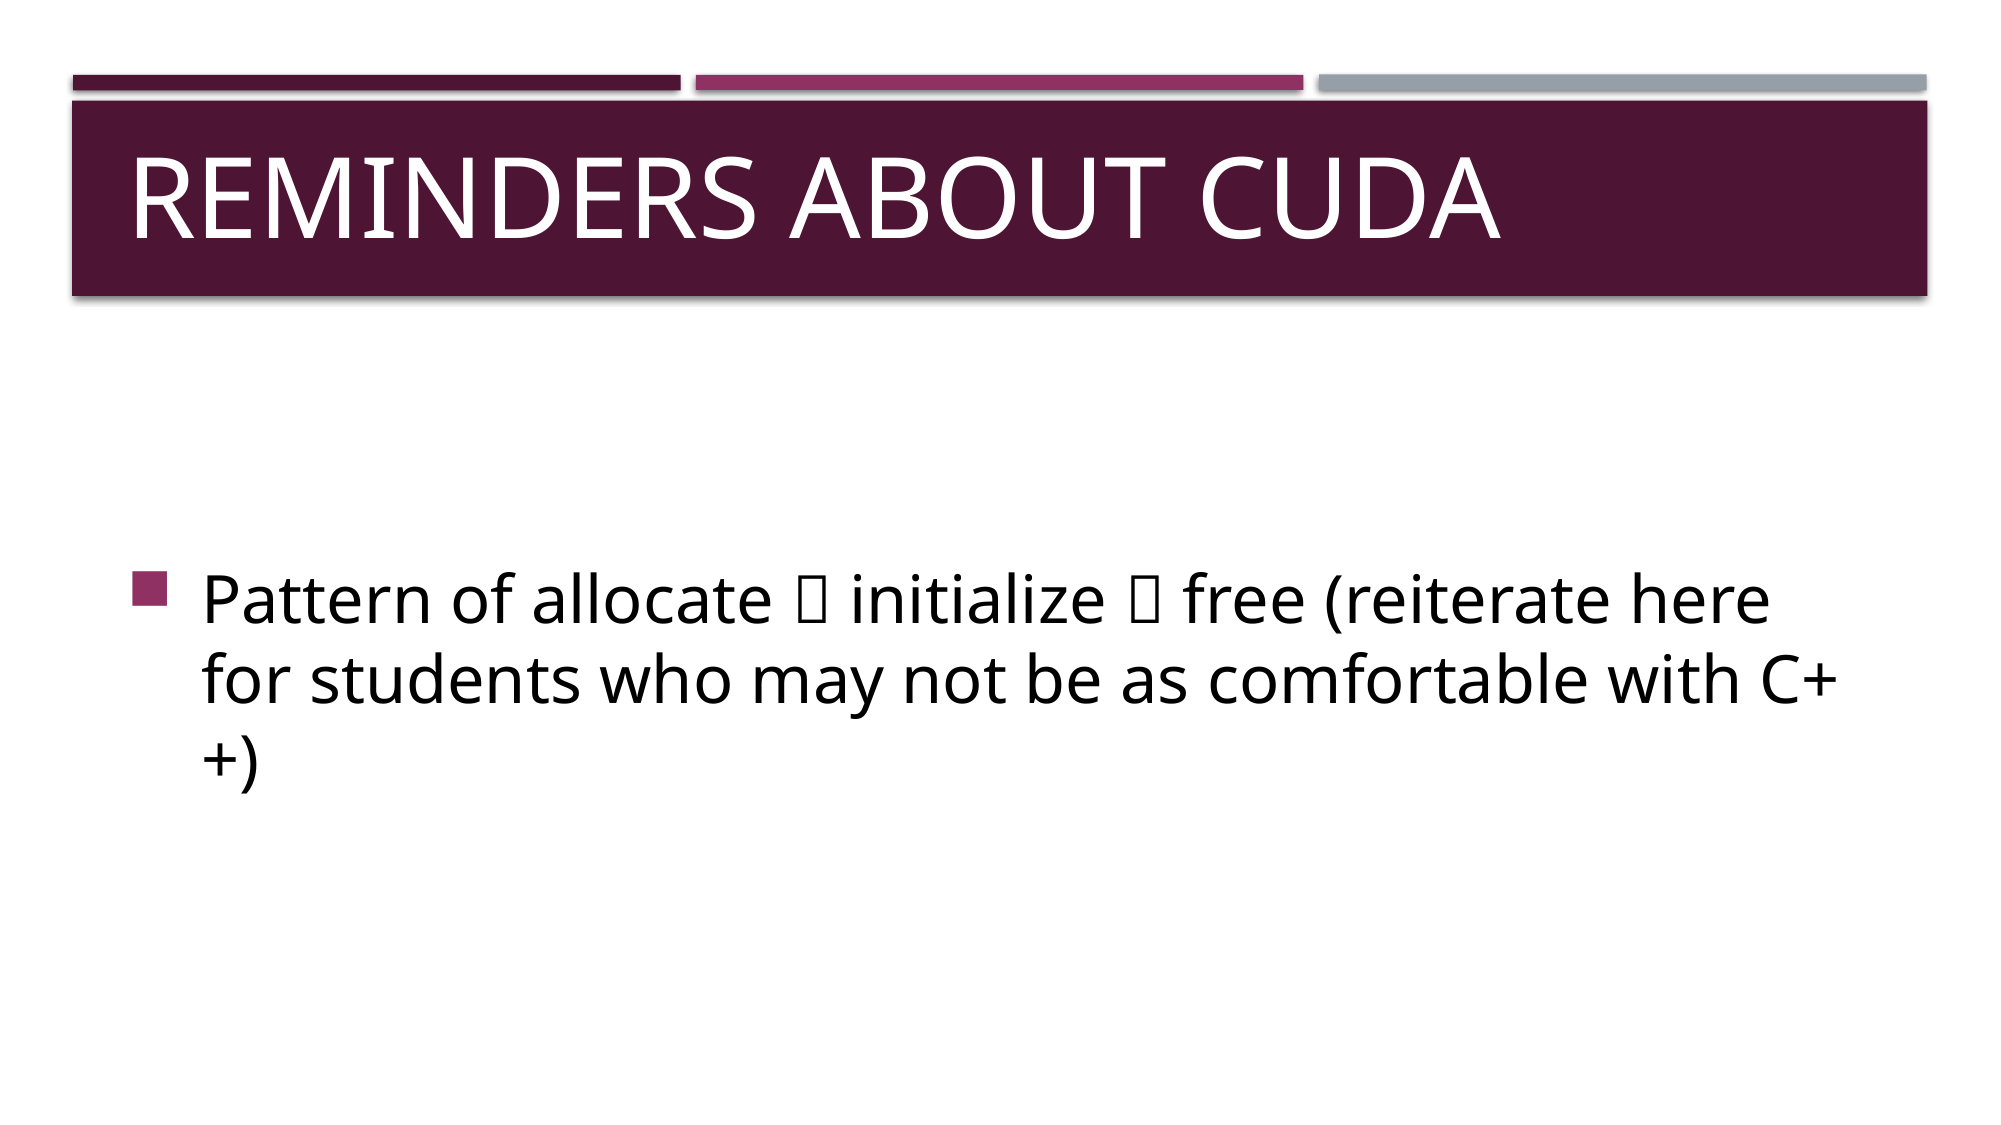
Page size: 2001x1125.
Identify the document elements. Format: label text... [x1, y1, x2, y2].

title Reminders About CUDA [111, 116, 1880, 269]
list Pattern of allocate  initialize  free (reiterate here for students who may not be as comfortable with C++) [111, 296, 1880, 1057]
